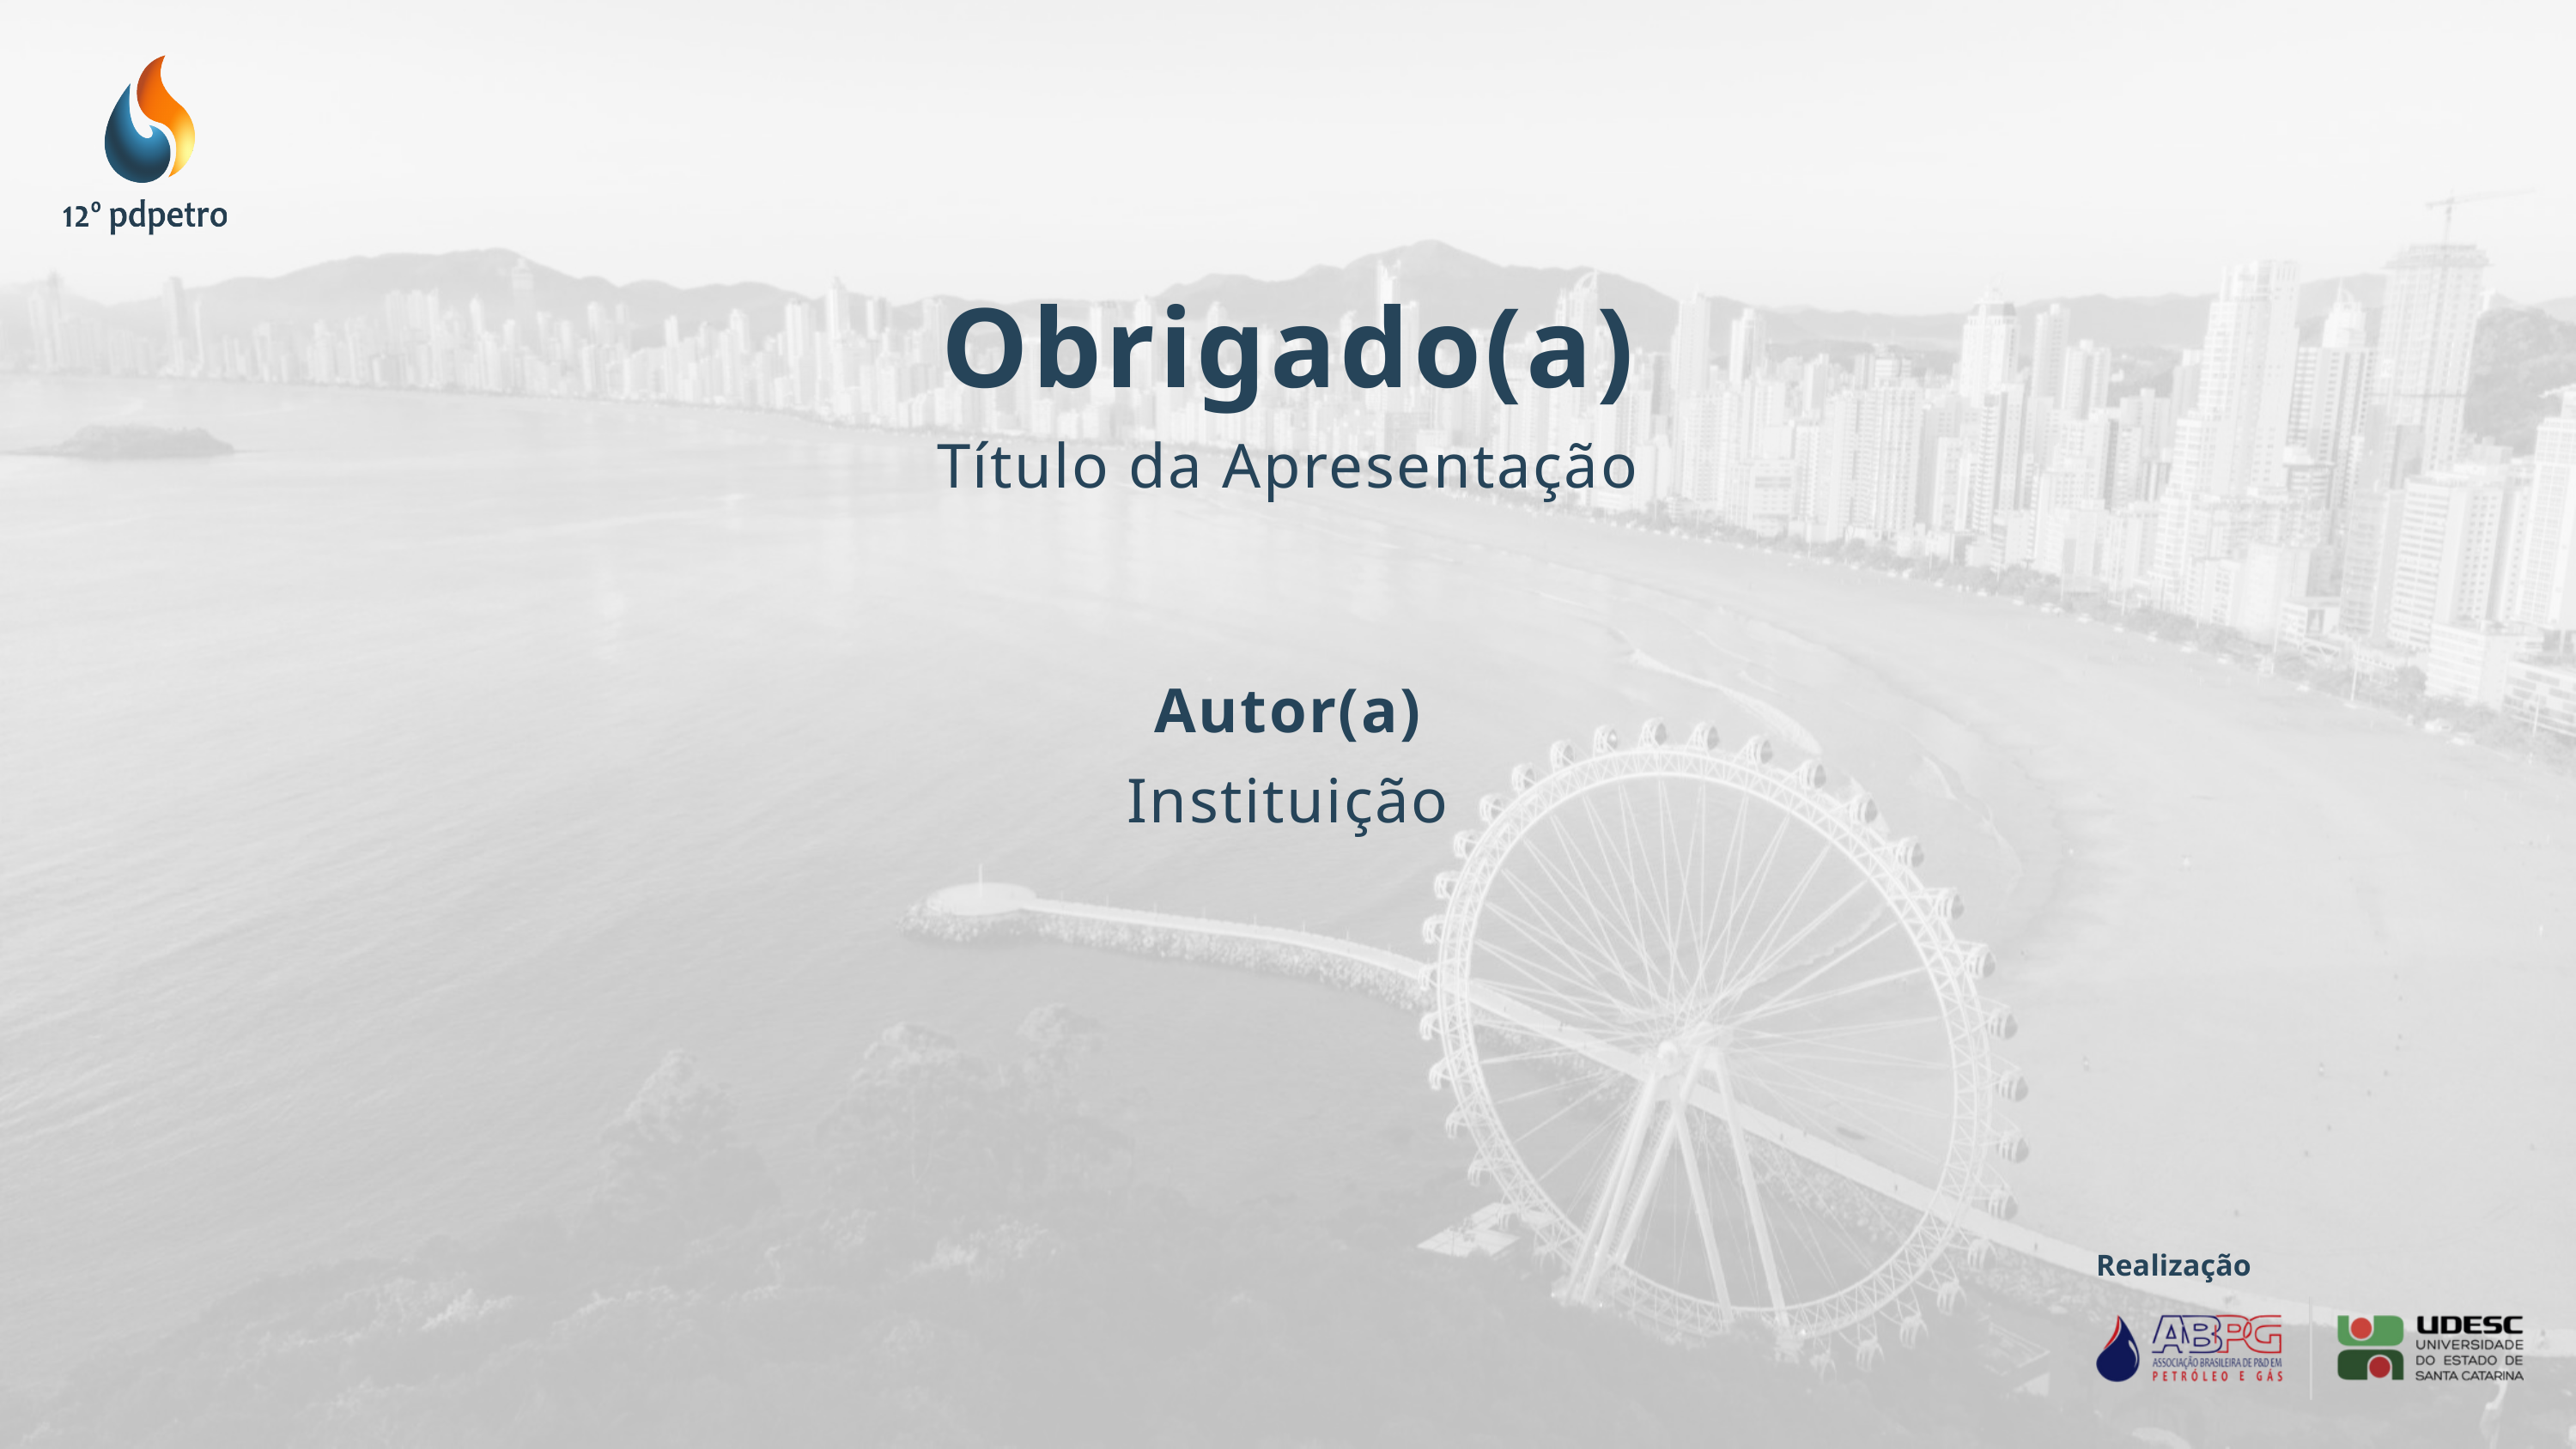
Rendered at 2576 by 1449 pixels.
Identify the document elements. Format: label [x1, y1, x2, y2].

text_box [0, 0, 2576, 1449]
